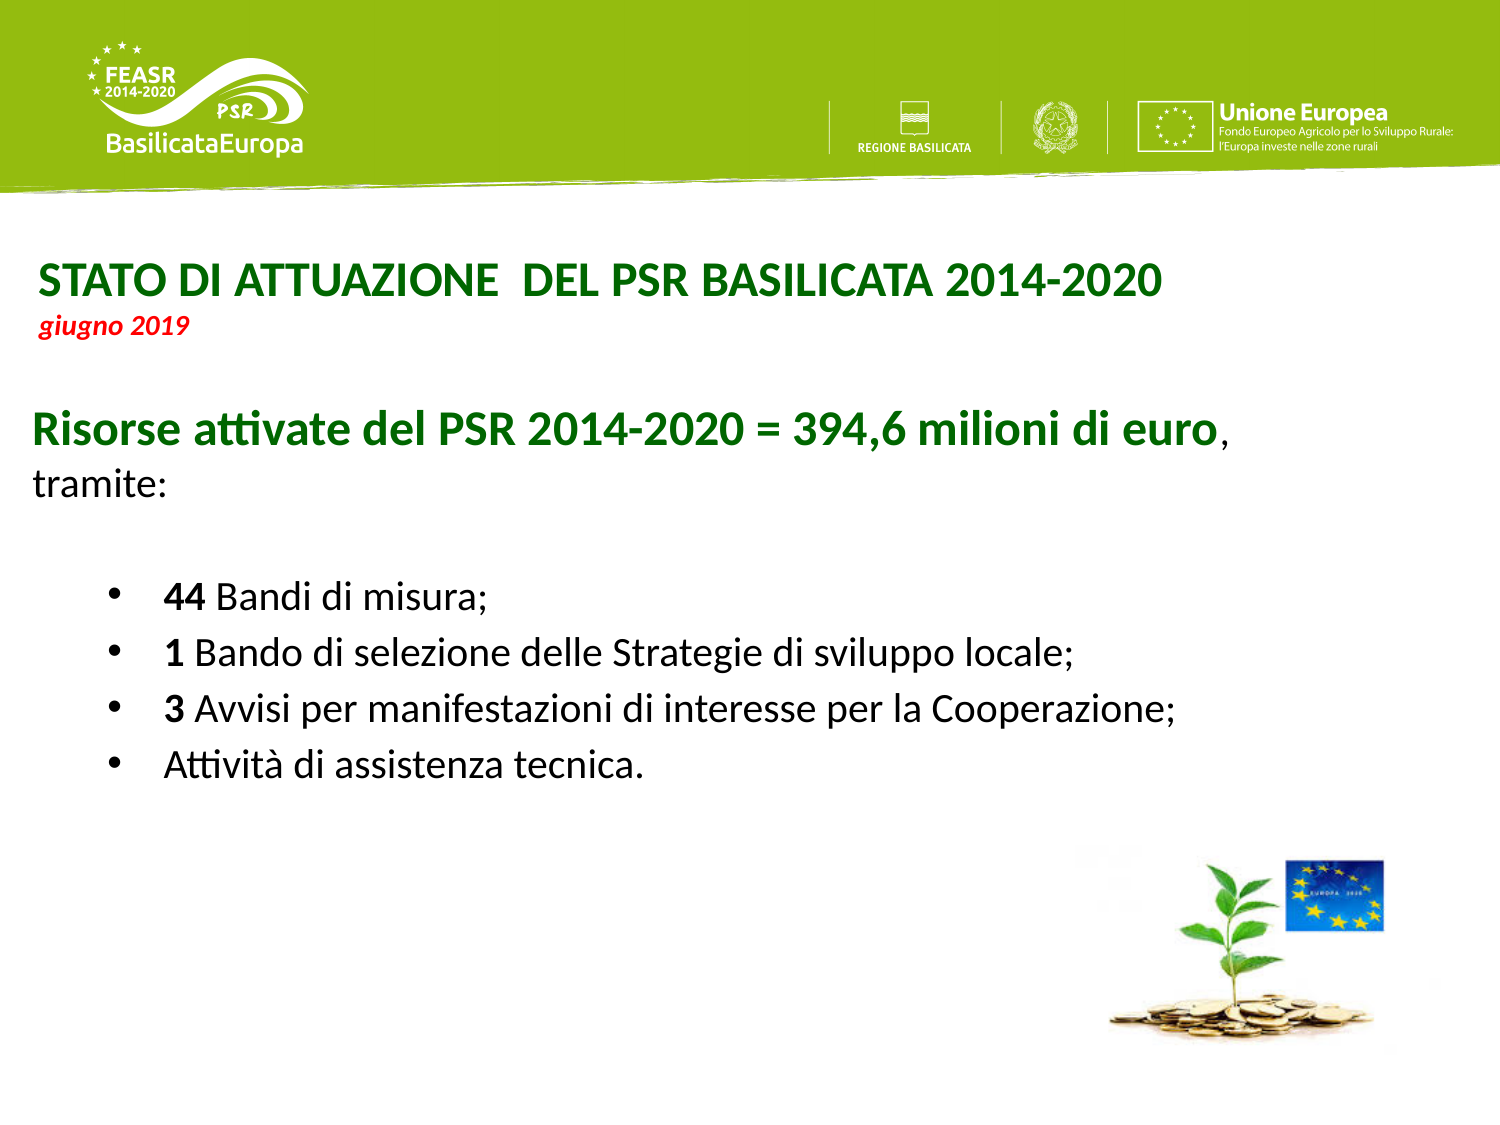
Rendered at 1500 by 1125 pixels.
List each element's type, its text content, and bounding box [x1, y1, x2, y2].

picture [1009, 845, 1472, 1055]
text_box STATO DI ATTUAZIONE DEL PSR BASILICATA 2014-2020 giugno 2019 [24, 238, 1471, 349]
text_box Risorse attivate del PSR 2014-2020 = 394,6 milioni di euro, tramite: 44 Bandi di misura; 1 Bando di selezione delle Strategie di sviluppo locale; 3 Avvisi per manifestazioni di interesse per la Cooperazione; Attività di assistenza tecnica. [17, 388, 1270, 851]
picture [0, 0, 1500, 196]
